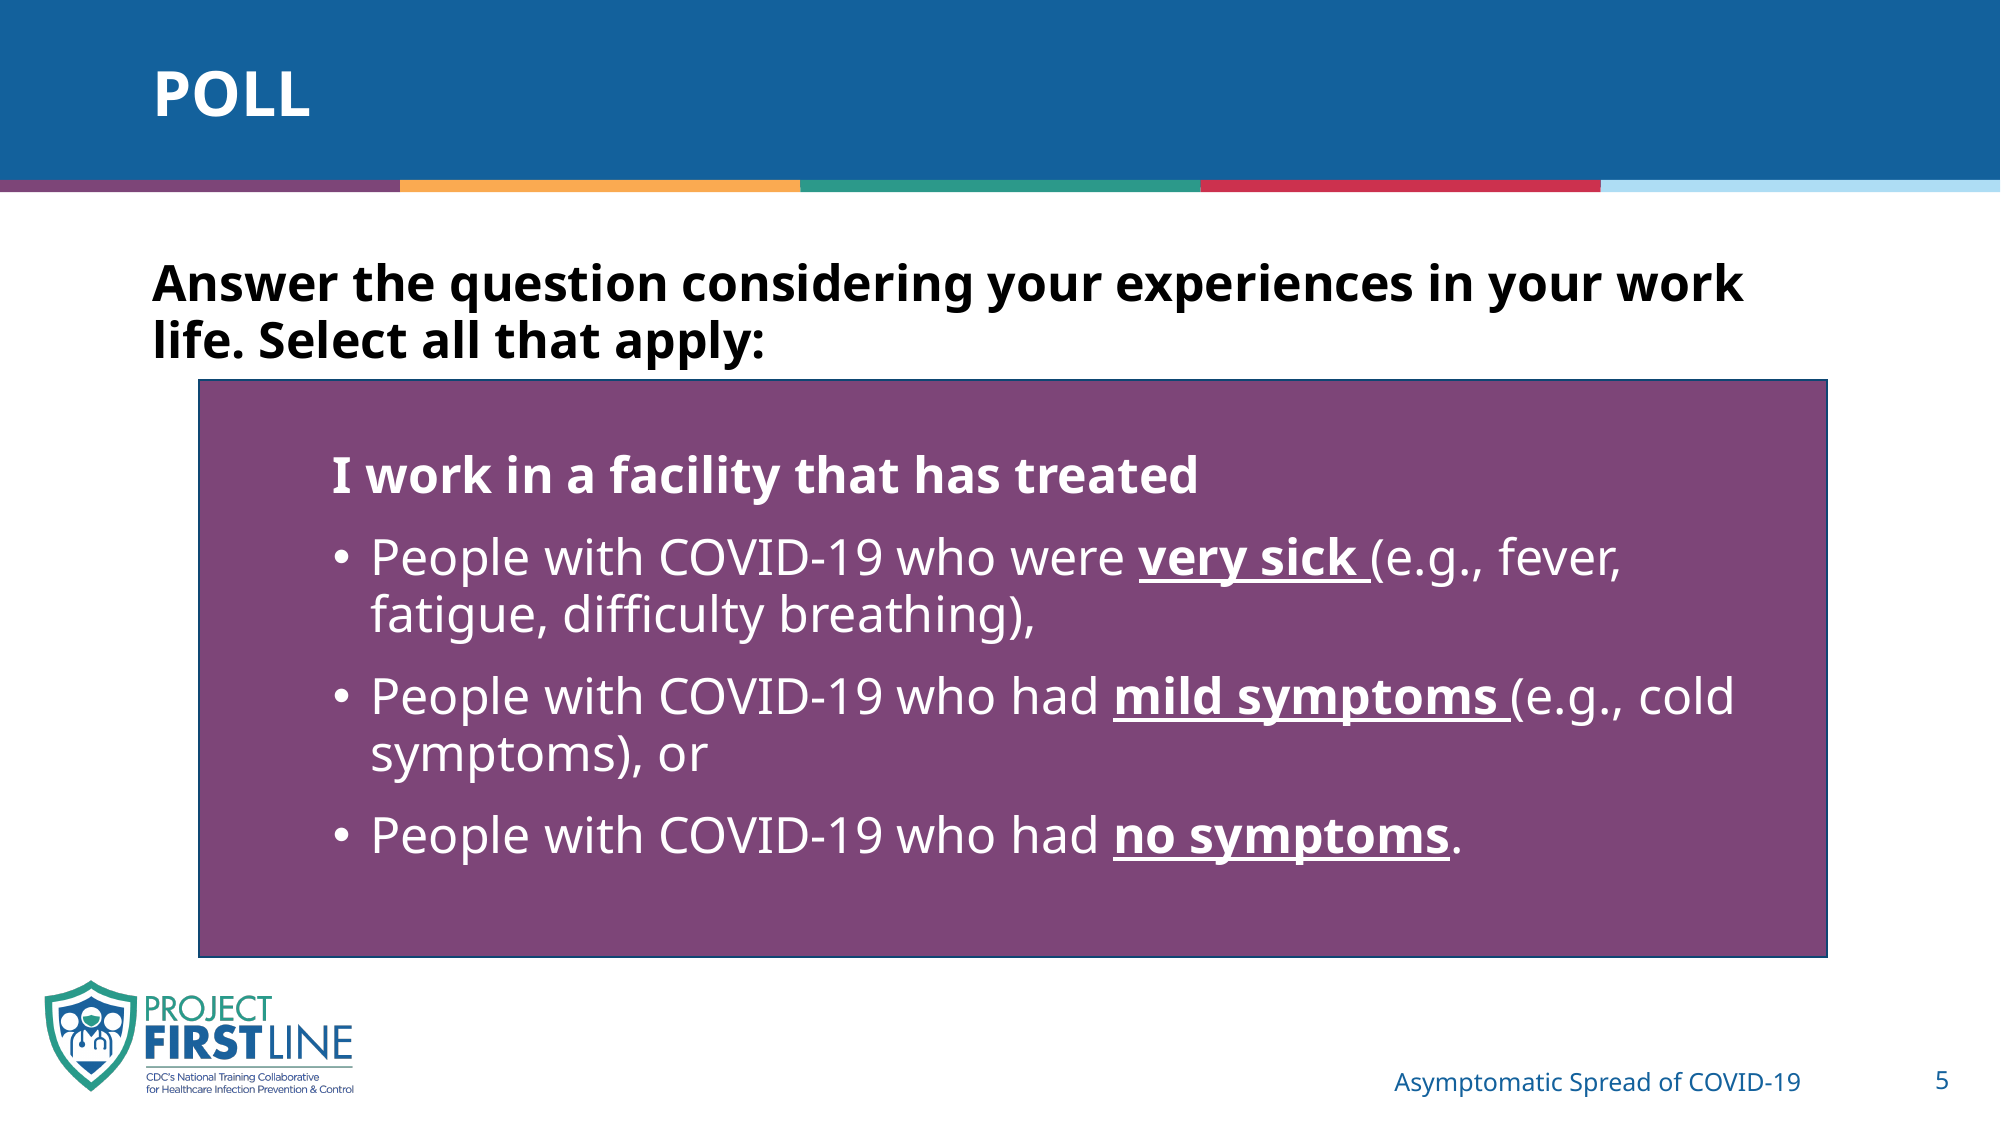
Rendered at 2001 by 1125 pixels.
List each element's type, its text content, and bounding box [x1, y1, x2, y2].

title POLL [137, 39, 1863, 155]
list Answer the question considering your experiences in your work life. Select all that apply: [137, 248, 1846, 380]
text_box [198, 379, 1828, 958]
slide_number 5 [1862, 1051, 1965, 1112]
picture [23, 970, 374, 1103]
list I work in a facility that has treated People with COVID-19 who were very sick (e.g., fever, fatigue, difficulty breathing), People with COVID-19 who had mild symptoms (e.g., cold symptoms), or People with COVID-19 who had no symptoms. [317, 440, 1785, 922]
footer Asymptomatic Spread of COVID-19 [767, 1051, 1817, 1112]
